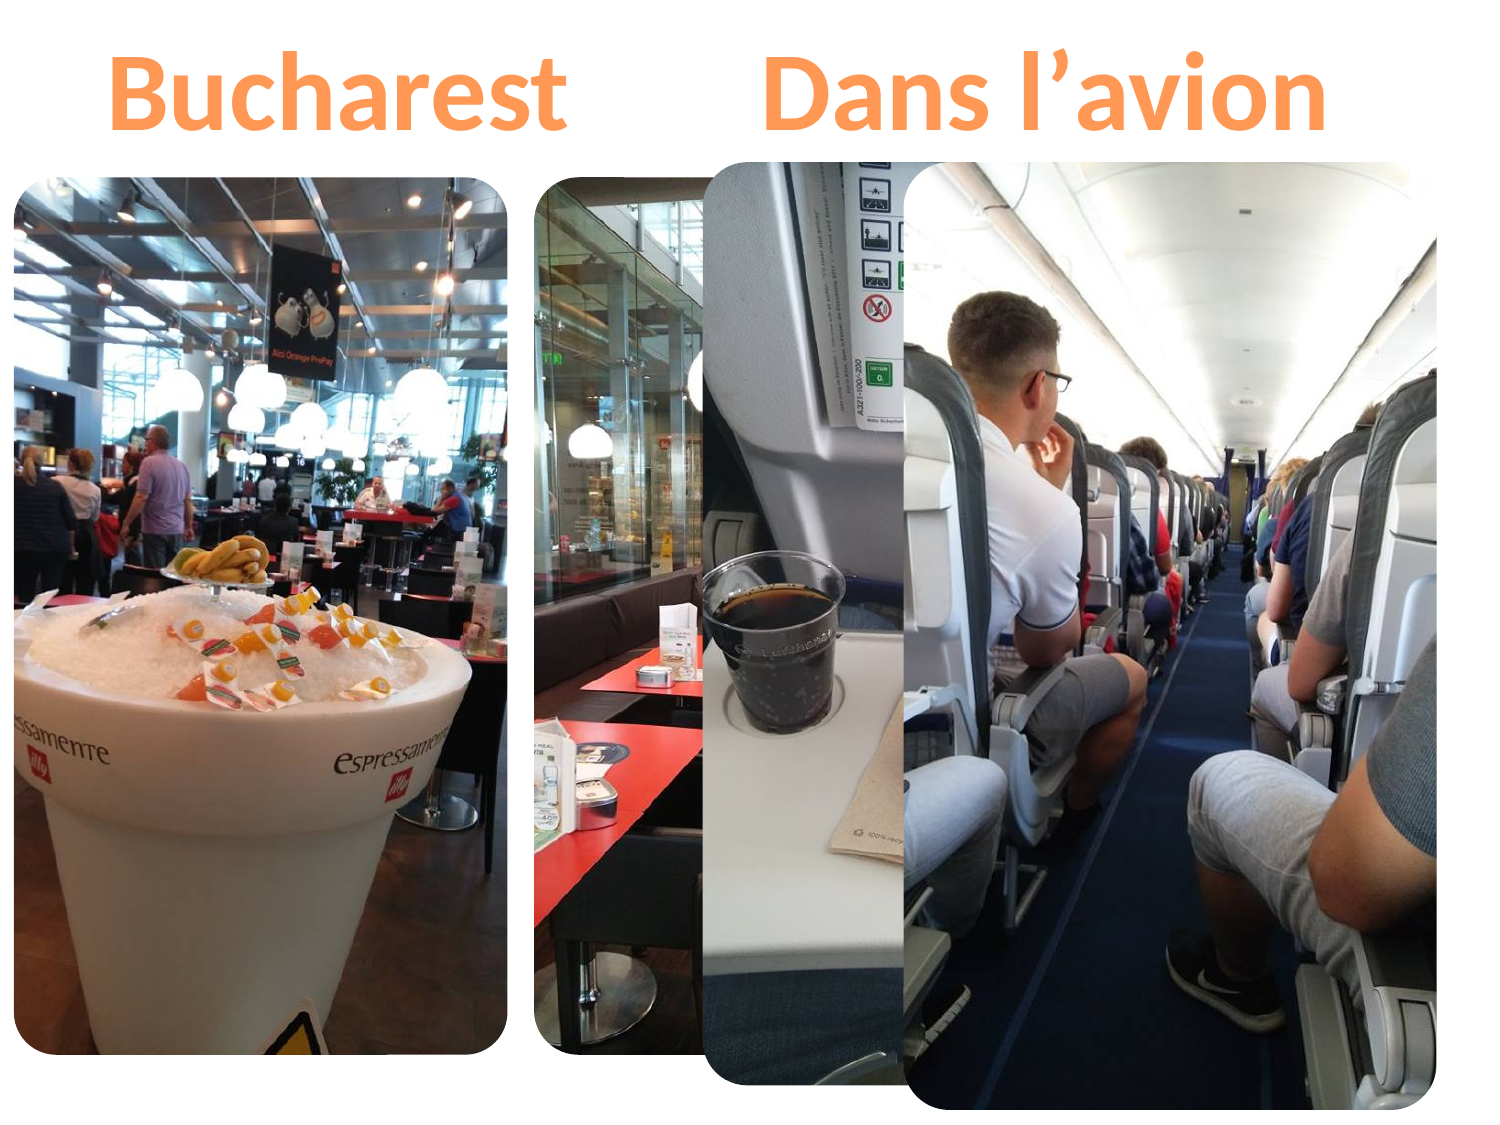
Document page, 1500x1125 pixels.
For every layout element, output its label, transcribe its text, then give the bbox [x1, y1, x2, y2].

picture [13, 177, 508, 1055]
text_box Dans l’avion [745, 10, 1346, 160]
picture [533, 161, 1437, 1111]
text_box Bucharest [29, 10, 647, 161]
